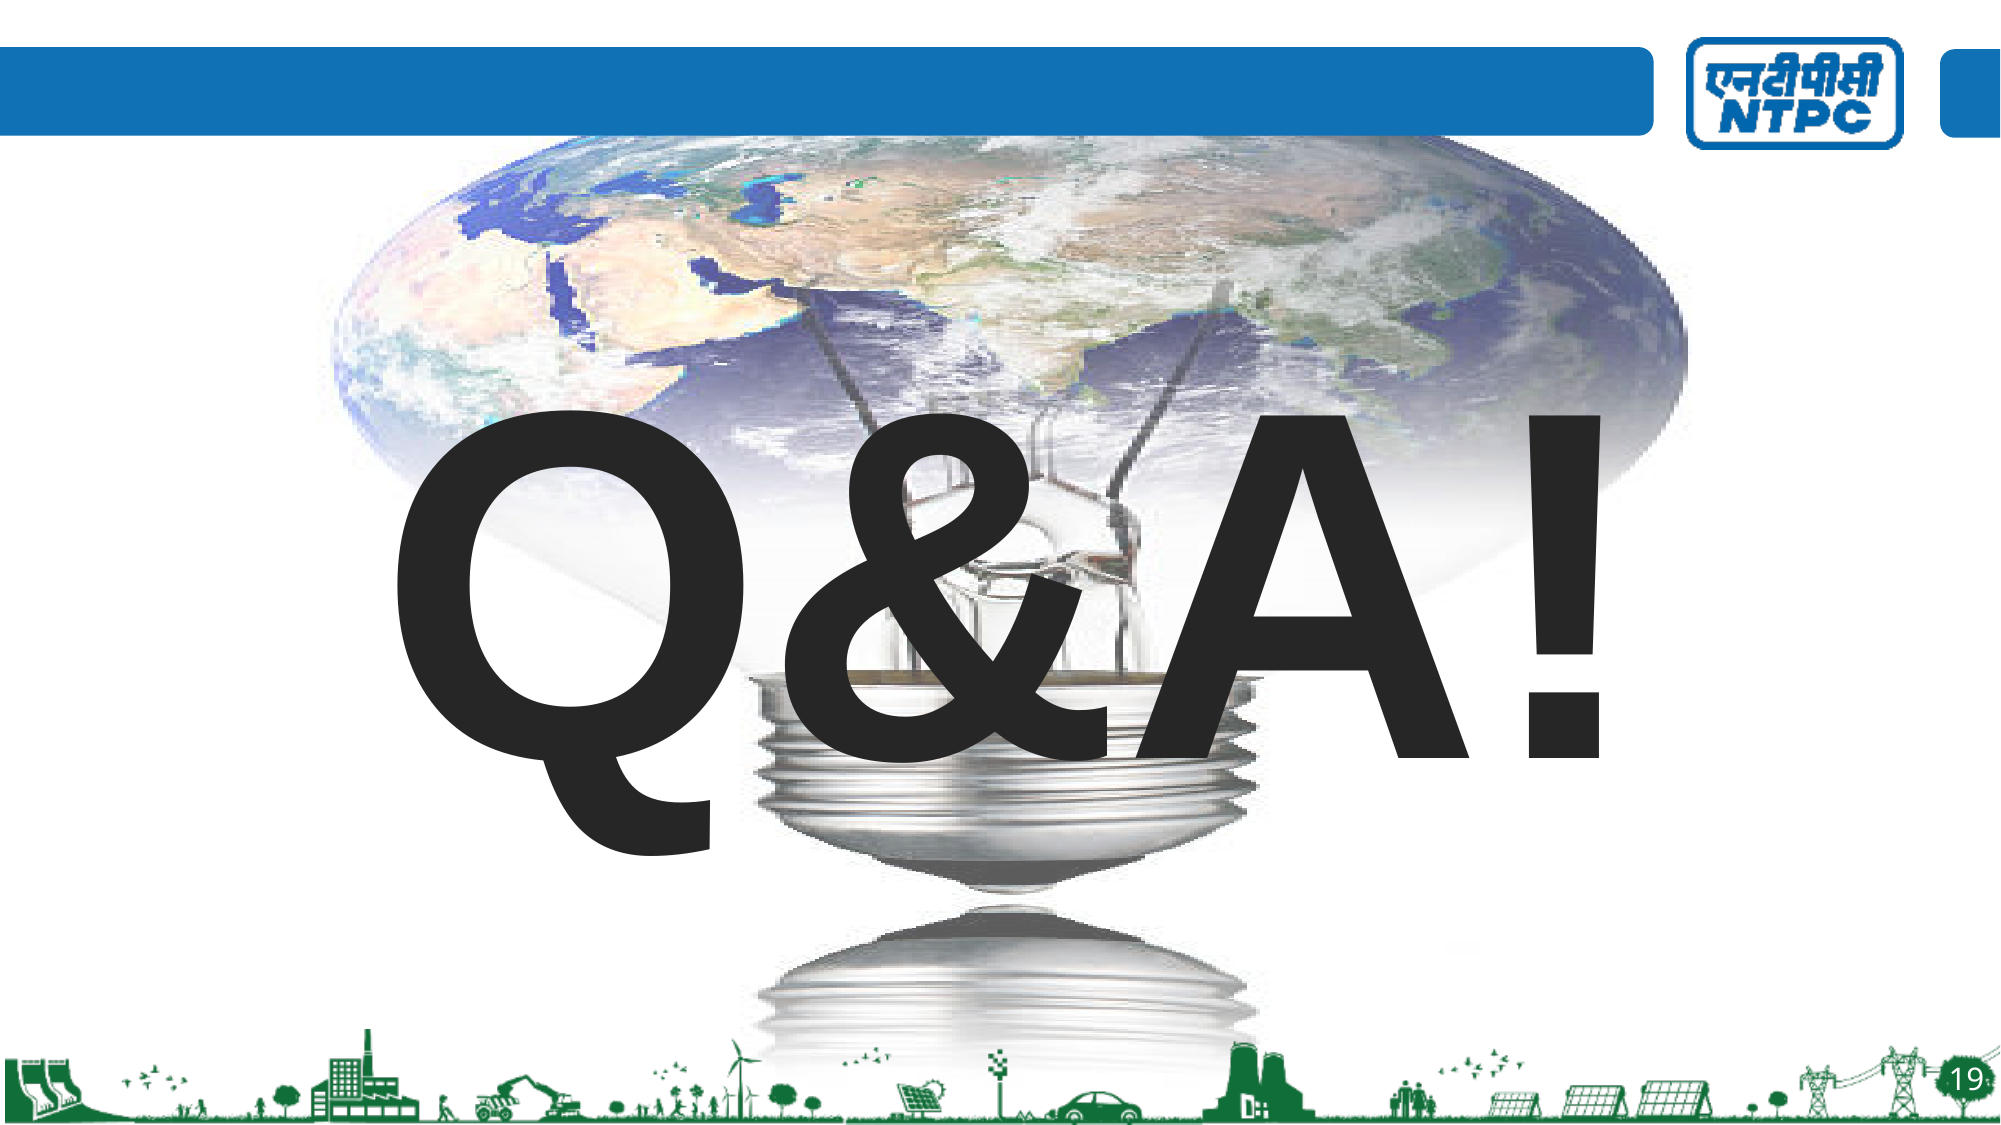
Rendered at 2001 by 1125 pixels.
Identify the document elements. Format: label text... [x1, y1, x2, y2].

text_box Q&A! [362, 253, 1665, 866]
slide_number 19 [1926, 1050, 2000, 1111]
picture [5, 1029, 2001, 1125]
picture [1686, 37, 1904, 150]
